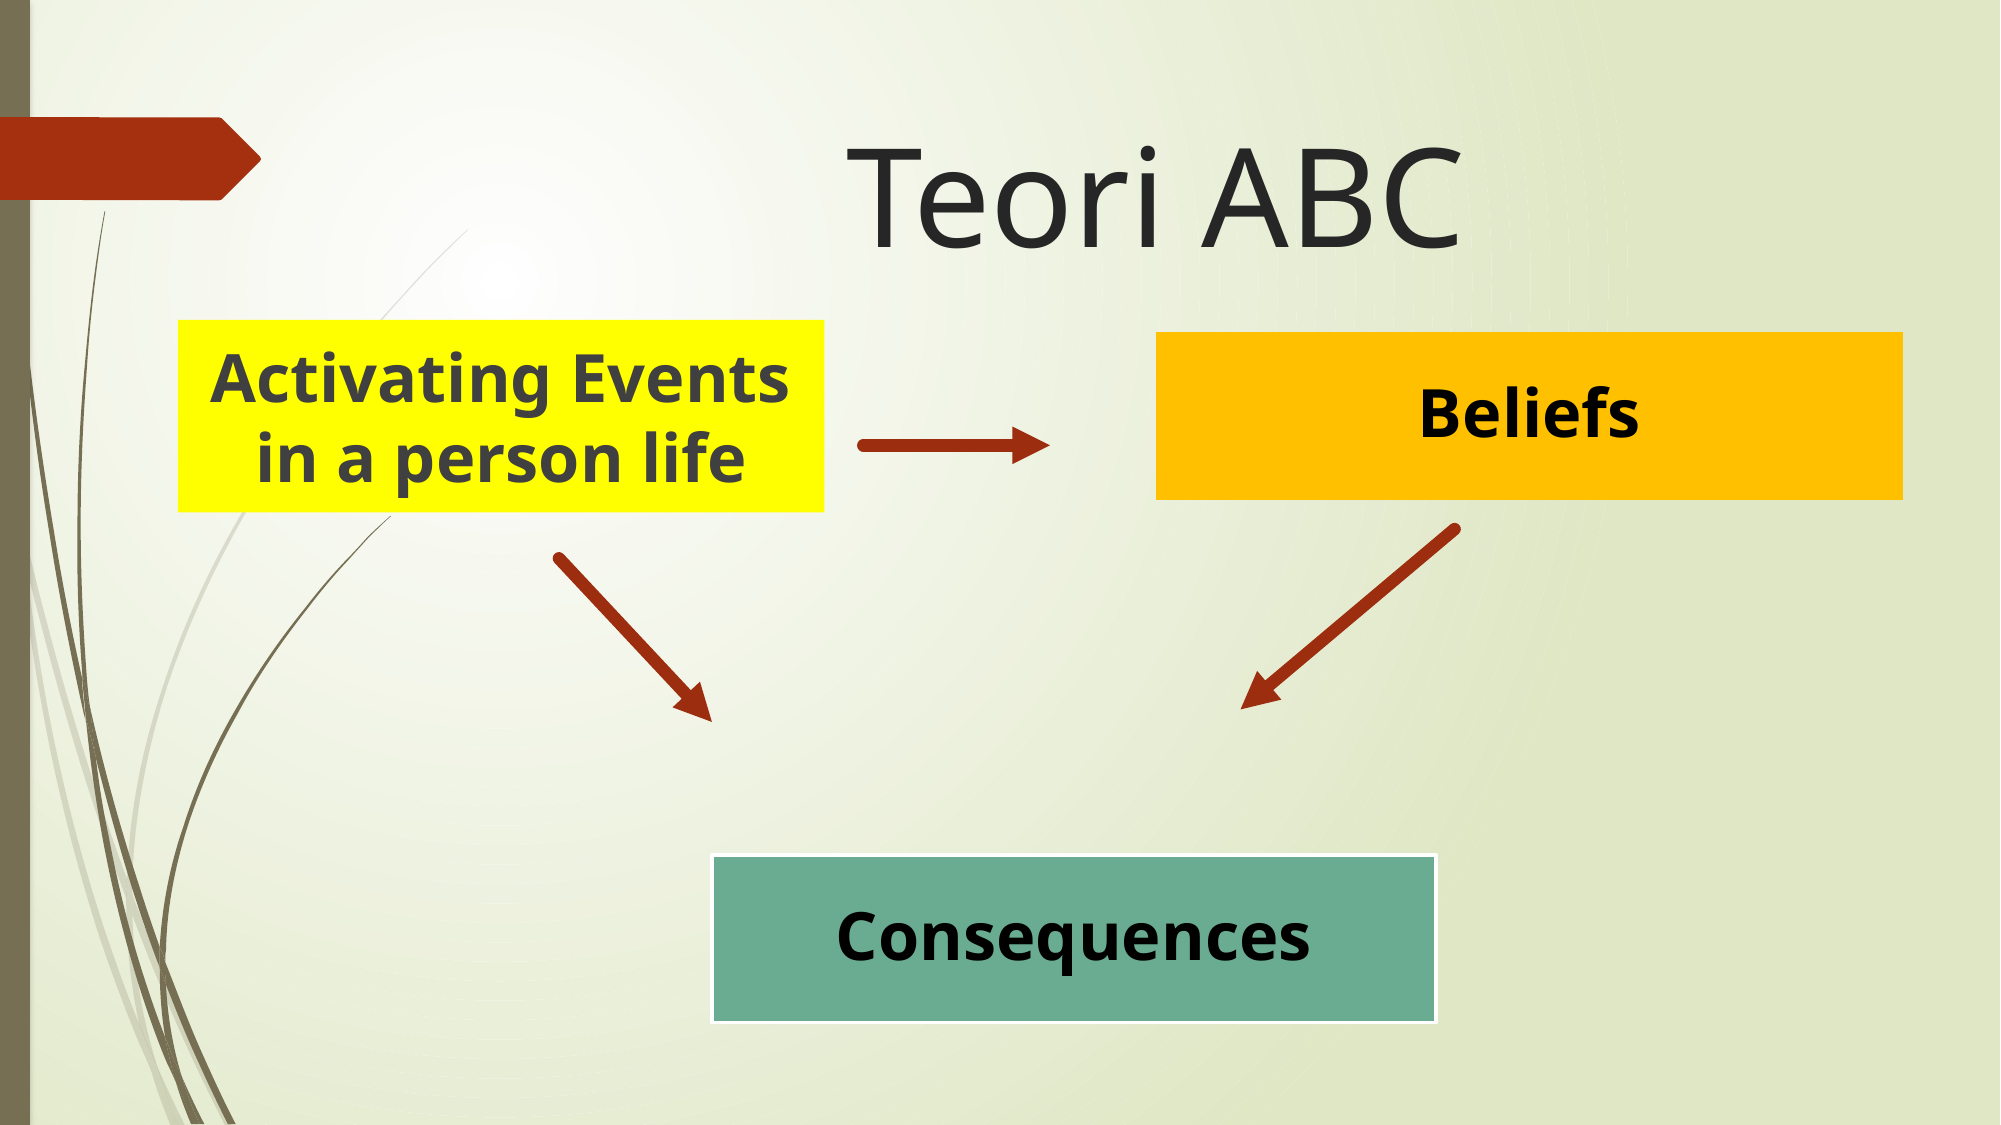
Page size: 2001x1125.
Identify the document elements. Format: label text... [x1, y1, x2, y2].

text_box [1240, 528, 1455, 710]
text_box Beliefs [1156, 332, 1903, 500]
text_box Consequences [710, 853, 1438, 1024]
title Teori ABC [425, 102, 1888, 313]
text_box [558, 558, 713, 723]
list Activating Events in a person life [177, 319, 825, 513]
